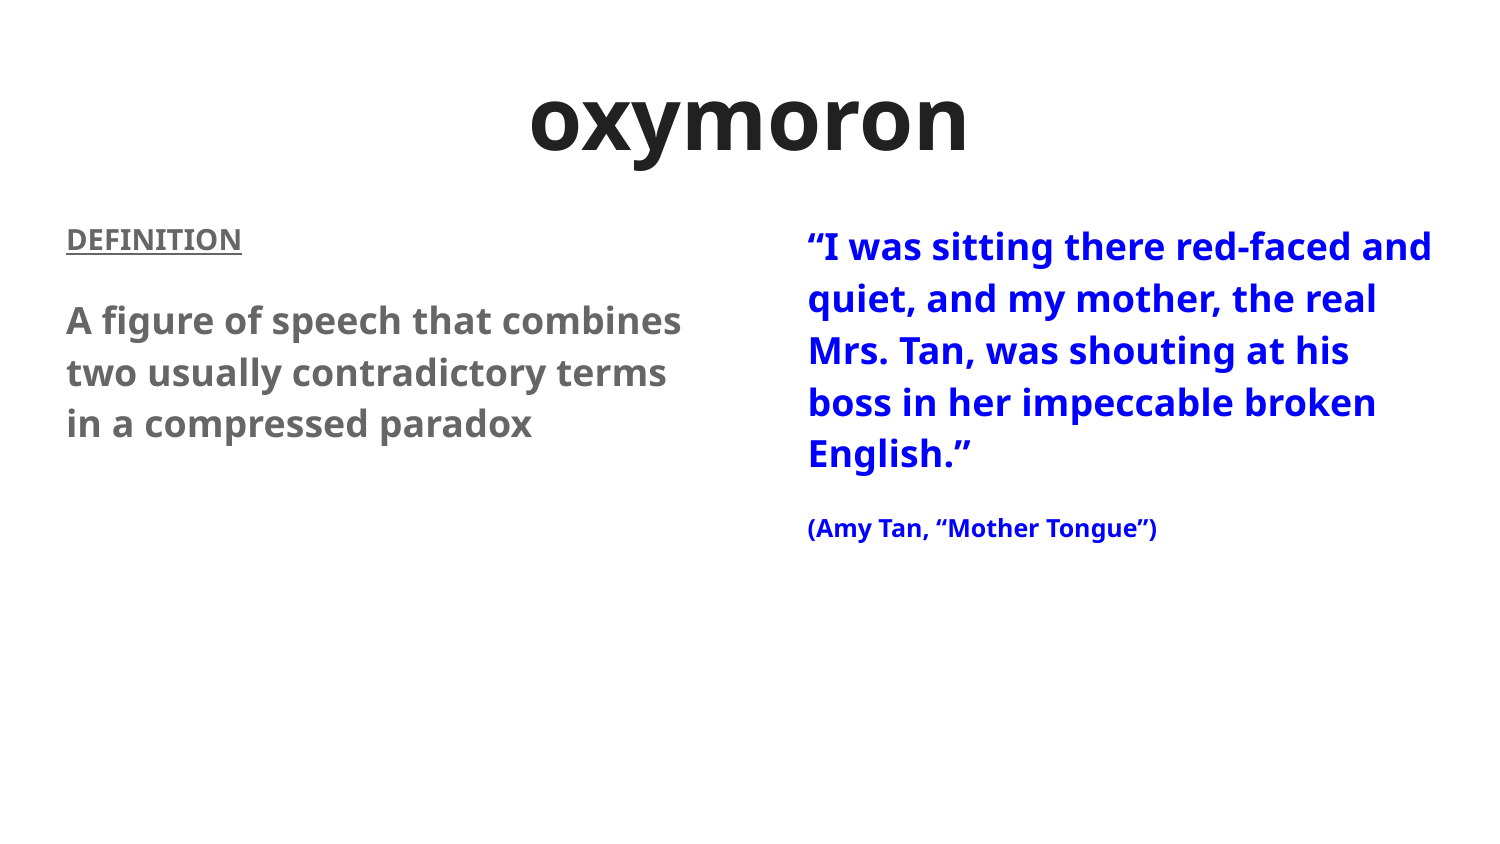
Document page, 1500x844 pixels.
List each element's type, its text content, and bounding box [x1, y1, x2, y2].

list DEFINITION A figure of speech that combines two usually contradictory terms in a compressed paradox [50, 201, 708, 750]
title oxymoron [50, 47, 1450, 180]
list “I was sitting there red-faced and quiet, and my mother, the real Mrs. Tan, was shouting at his boss in her impeccable broken English.” (Amy Tan, “Mother Tongue”) [792, 201, 1450, 750]
